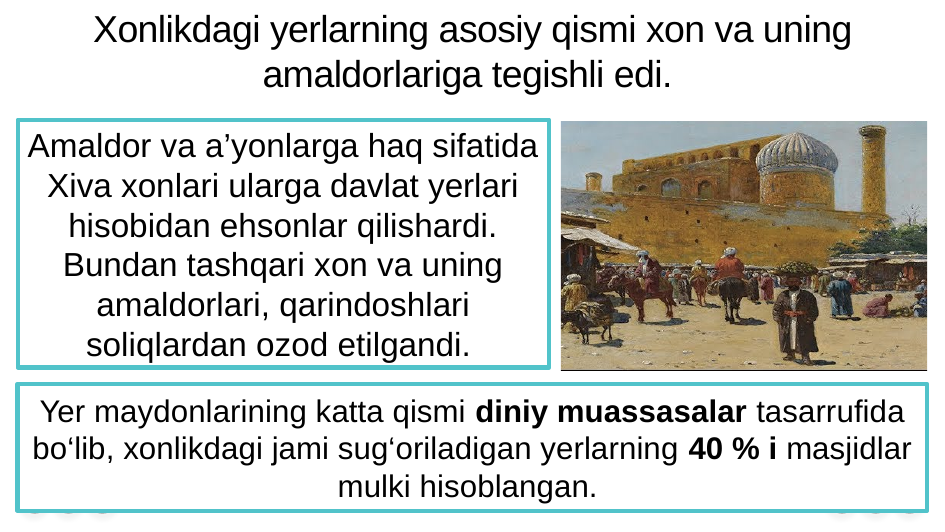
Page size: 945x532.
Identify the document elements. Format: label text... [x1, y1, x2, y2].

title Xonlikdagi yerlarning asosiy qismi xon va uning amaldorlariga tegishli edi. [17, 0, 928, 101]
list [560, 120, 928, 371]
text_box Yer maydonlarining katta qismi diniy muassasalar tasarrufida bo‘lib, xonlikdagi jami sug‘oriladigan yerlarning 40 % i masjidlar mulki hisoblangan. [15, 382, 929, 513]
text_box Amaldor va a’yonlarga haq sifatida Xiva xonlari ularga davlat yerlari hisobidan ehsonlar qilishardi. Bundan tashqari xon va uning amaldorlari, qarindoshlari soliqlardan ozod etilgandi. [16, 118, 551, 370]
